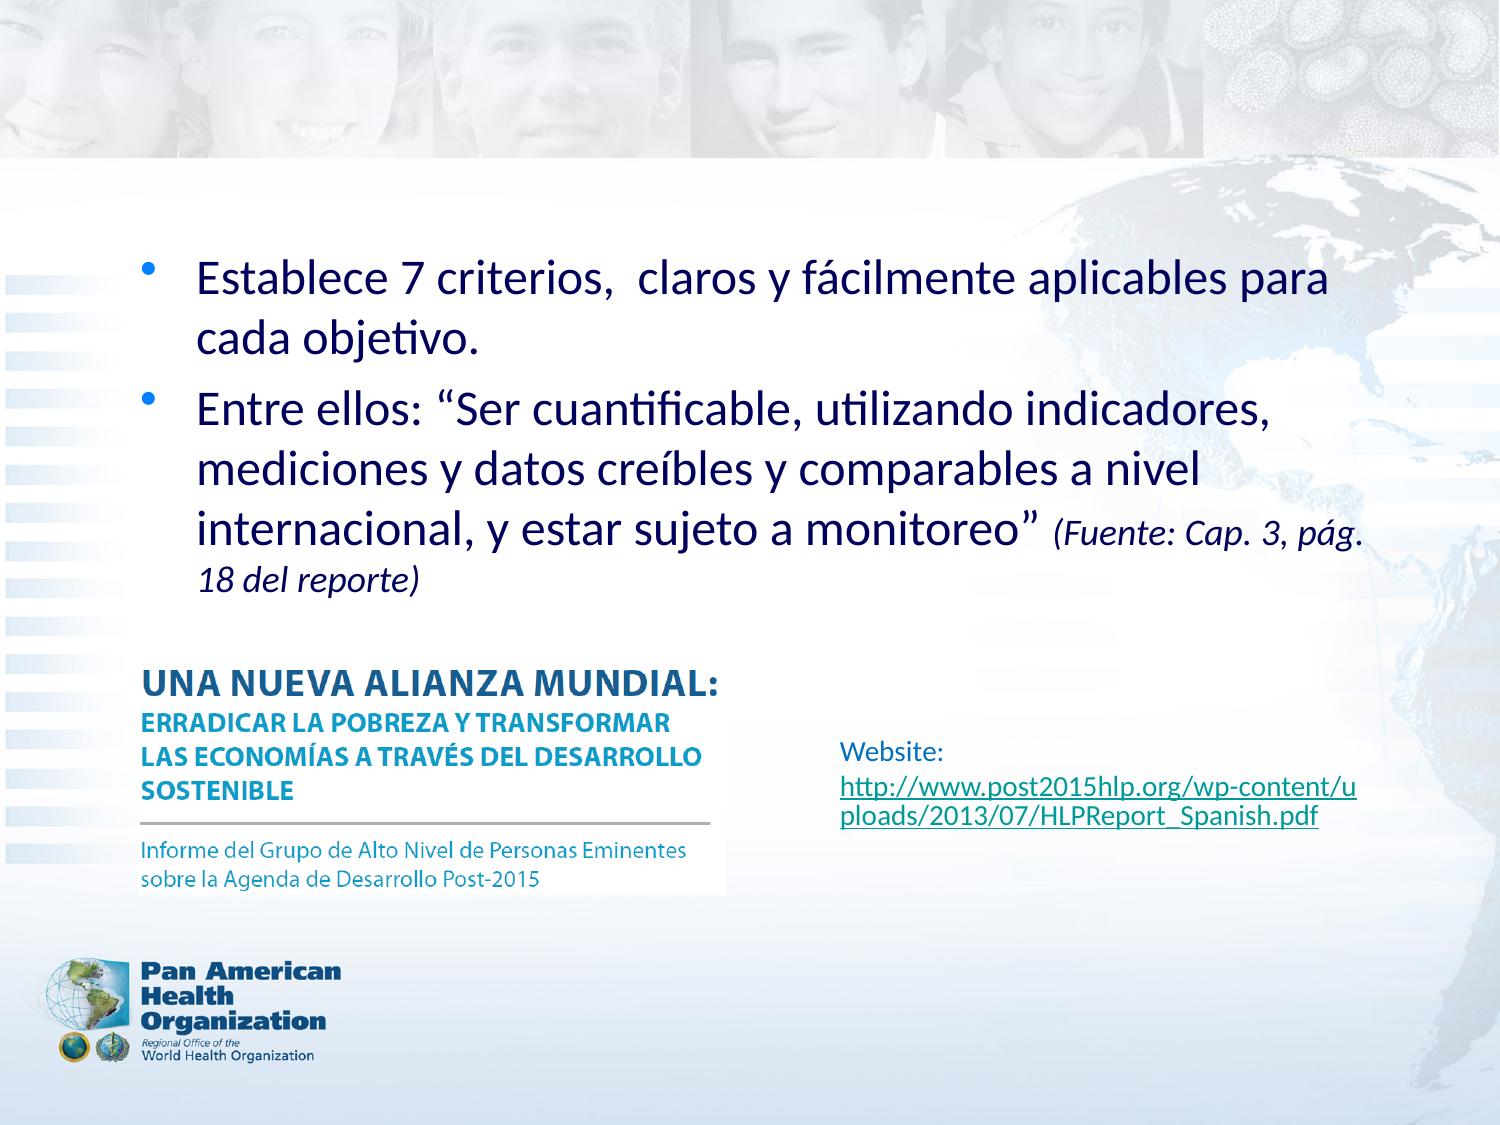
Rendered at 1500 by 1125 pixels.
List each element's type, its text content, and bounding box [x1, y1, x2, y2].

picture [0, 0, 1500, 1125]
list Establece 7 criterios, claros y fácilmente aplicables para cada objetivo. Entre ellos: “Ser cuantificable, utilizando indicadores, mediciones y datos creíbles y comparables a nivel internacional, y estar sujeto a monitoreo” (Fuente: Cap. 3, pág. 18 del reporte) [125, 237, 1400, 600]
text_box Website: http://www.post2015hlp.org/wp-content/uploads/2013/07/HLPReport_Spanish.pdf [825, 724, 1375, 845]
